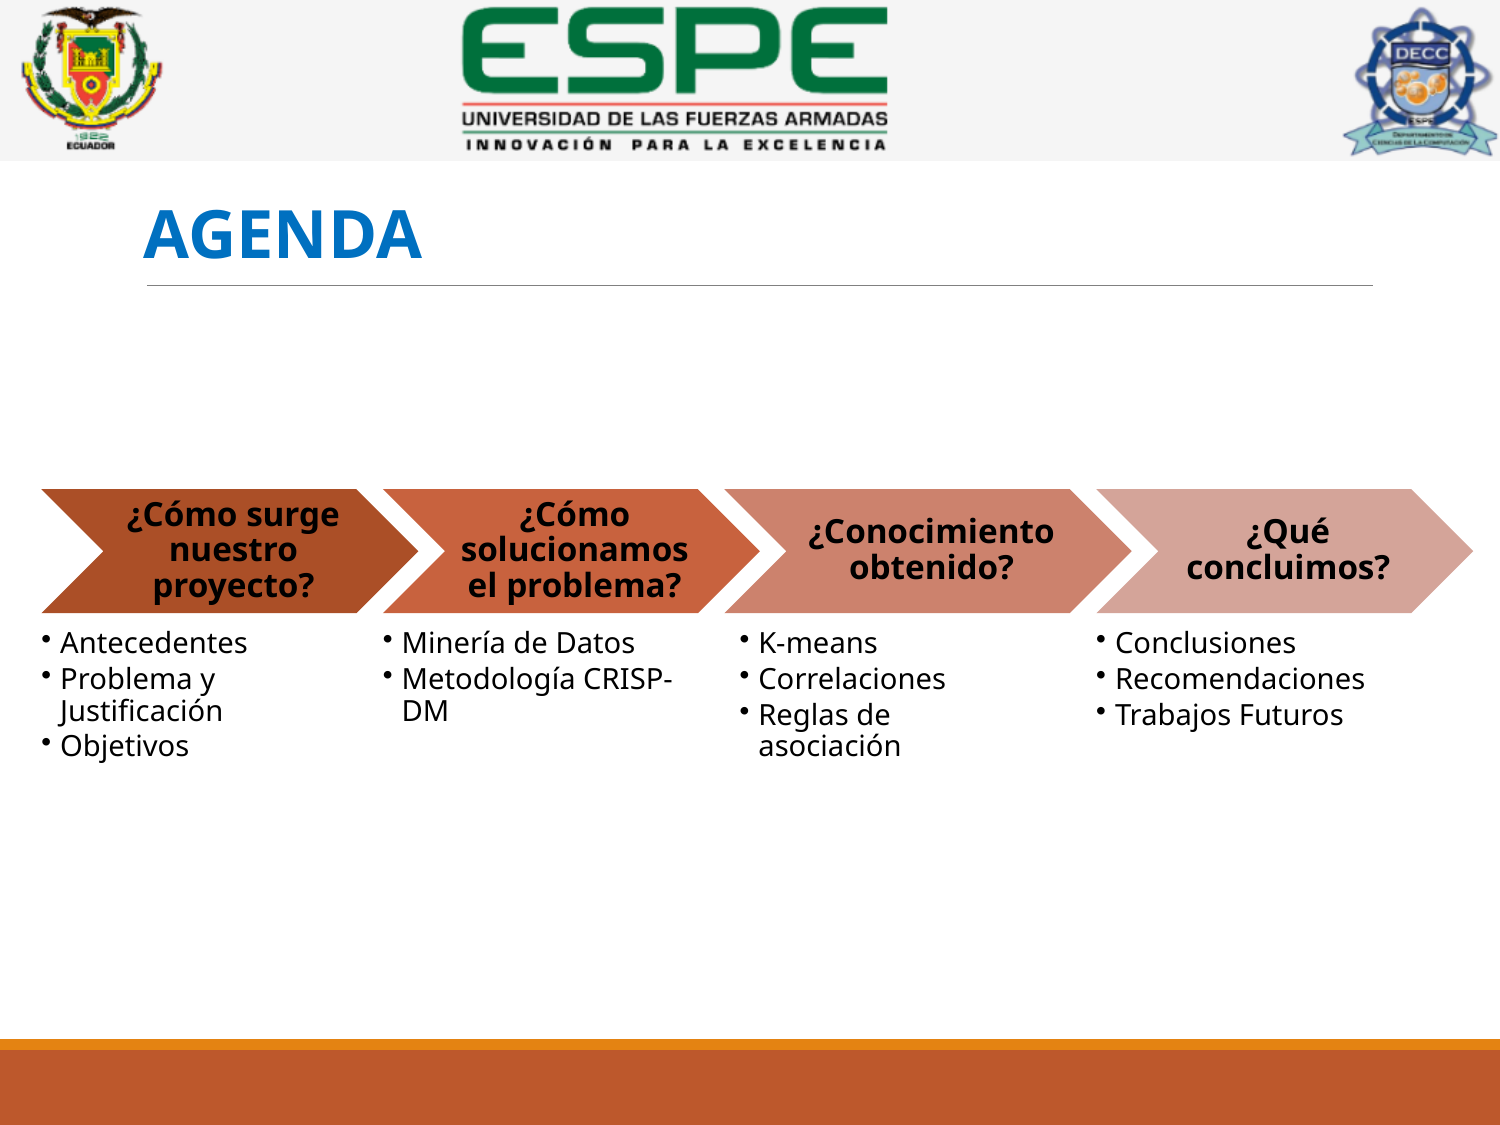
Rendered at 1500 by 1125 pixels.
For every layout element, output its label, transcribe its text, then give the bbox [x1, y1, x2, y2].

text_box AGENDA [128, 184, 438, 280]
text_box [40, 325, 1474, 932]
picture [0, 0, 1500, 162]
